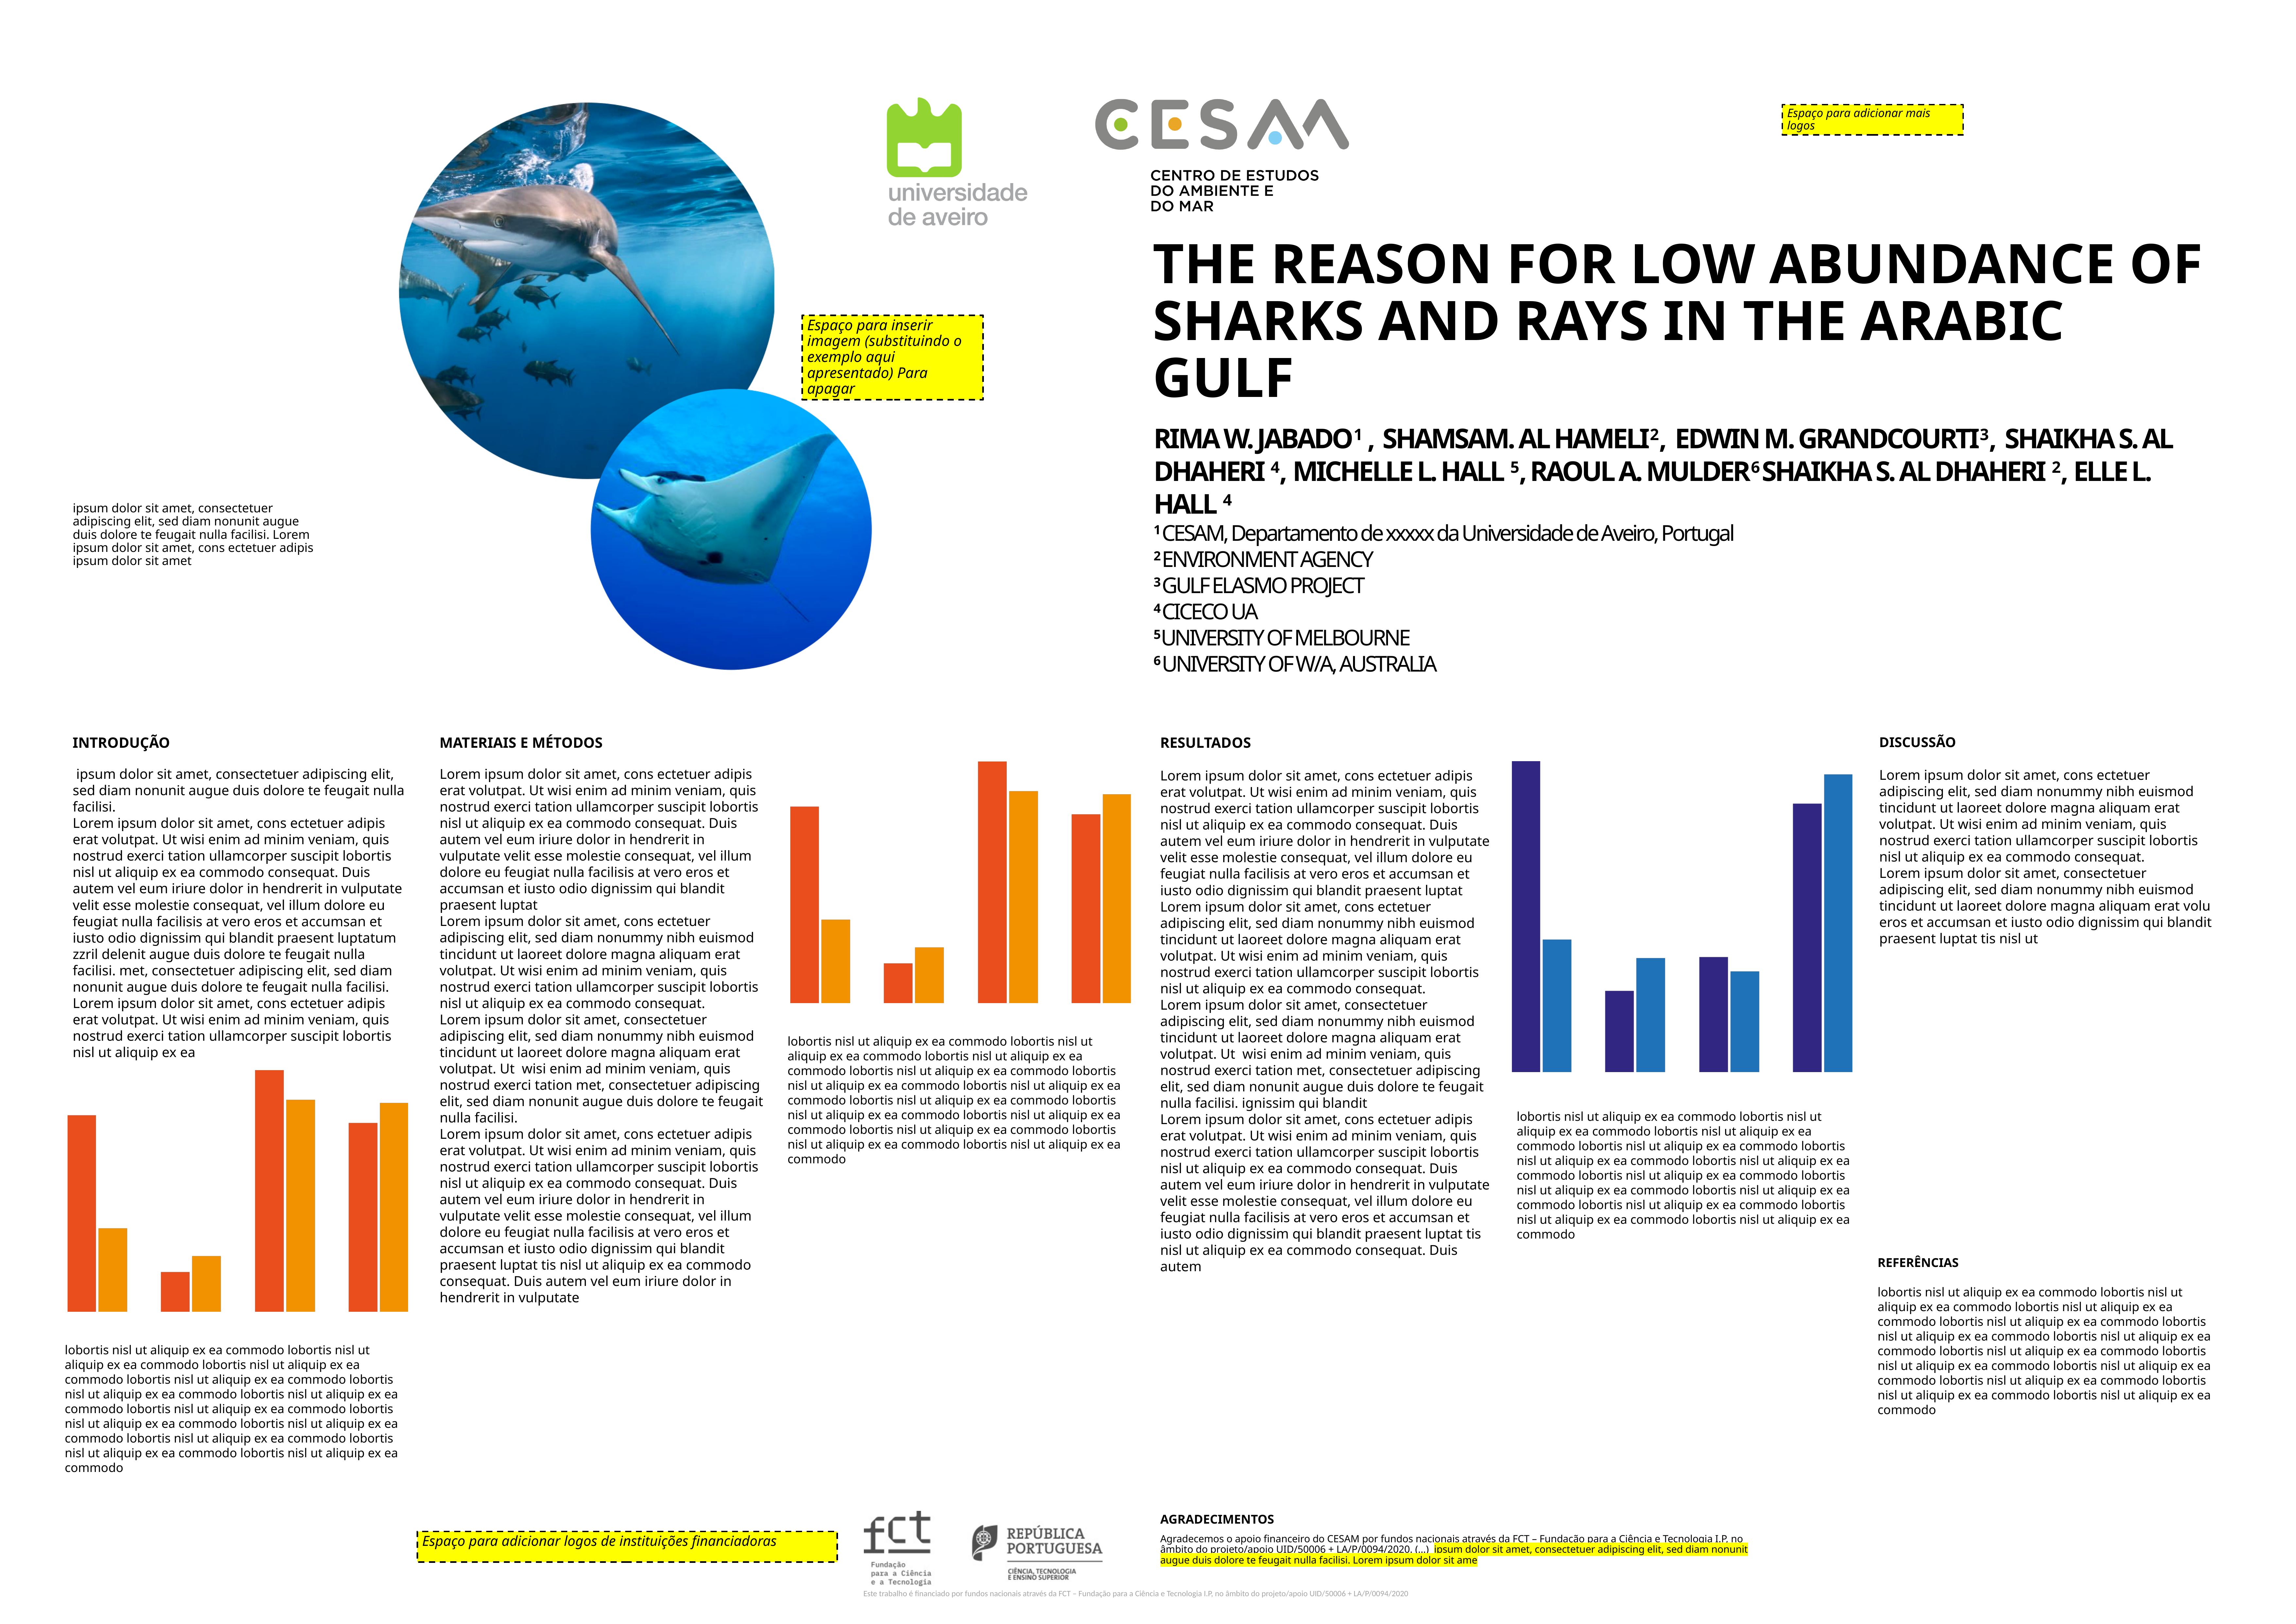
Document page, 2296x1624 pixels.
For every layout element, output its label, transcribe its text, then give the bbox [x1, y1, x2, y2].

picture [202, 89, 1361, 671]
text_box RESULTADOS Lorem ipsum dolor sit amet, cons ectetuer adipis erat volutpat. Ut wisi enim ad minim veniam, quis nostrud exerci tation ullamcorper suscipit lobortis nisl ut aliquip ex ea commodo consequat. Duis autem vel eum iriure dolor in hendrerit in vulputate velit esse molestie consequat, vel illum dolore eu feugiat nulla facilisis at vero eros et accumsan et iusto odio dignissim qui blandit praesent luptat Lorem ipsum dolor sit amet, cons ectetuer adipiscing elit, sed diam nonummy nibh euismod tincidunt ut laoreet dolore magna aliquam erat volutpat. Ut wisi enim ad minim veniam, quis nostrud exerci tation ullamcorper suscipit lobortis nisl ut aliquip ex ea commodo consequat. Lorem ipsum dolor sit amet, consectetuer adipiscing elit, sed diam nonummy nibh euismod tincidunt ut laoreet dolore magna aliquam erat volutpat. Ut wisi enim ad minim veniam, quis nostrud exerci tation met, consectetuer adipiscing elit, sed diam nonunit augue duis dolore te feugait nulla facilisi. ignissim qui blandit Lorem ipsum dolor sit amet, cons ectetuer adipis erat volutpat. Ut wisi enim ad minim veniam, quis nostrud exerci tation ullamcorper suscipit lobortis nisl ut aliquip ex ea commodo consequat. Duis autem vel eum iriure dolor in hendrerit in vulputate velit esse molestie consequat, vel illum dolore eu feugiat nulla facilisis at vero eros et accumsan et iusto odio dignissim qui blandit praesent luptat tis nisl ut aliquip ex ea commodo consequat. Duis autem [1155, 731, 1495, 1277]
text_box RIMA W. JABADO1 , SHAMSAM. AL HAMELI2, EDWIN M. GRANDCOURTI3, SHAIKHA S. AL DHAHERI 4, MICHELLE L. HALL 5, RAOUL A. MULDER6 SHAIKHA S. AL DHAHERI 2, ELLE L. HALL 4 1 CESAM, Departamento de xxxxx da Universidade de Aveiro, Portugal 2 ENVIRONMENT AGENCY 3 GULF ELASMO PROJECT 4 CICECO UA 5UNIVERSITY OF MELBOURNE 6 UNIVERSITY OF W/A, AUSTRALIA [1149, 419, 2214, 678]
picture [790, 761, 1131, 1003]
text_box INTRODUÇÃO ipsum dolor sit amet, consectetuer adipiscing elit, sed diam nonunit augue duis dolore te feugait nulla facilisi. Lorem ipsum dolor sit amet, cons ectetuer adipis erat volutpat. Ut wisi enim ad minim veniam, quis nostrud exerci tation ullamcorper suscipit lobortis nisl ut aliquip ex ea commodo consequat. Duis autem vel eum iriure dolor in hendrerit in vulputate velit esse molestie consequat, vel illum dolore eu feugiat nulla facilisis at vero eros et accumsan et iusto odio dignissim qui blandit praesent luptatum zzril delenit augue duis dolore te feugait nulla facilisi. met, consectetuer adipiscing elit, sed diam nonunit augue duis dolore te feugait nulla facilisi. Lorem ipsum dolor sit amet, cons ectetuer adipis erat volutpat. Ut wisi enim ad minim veniam, quis nostrud exerci tation ullamcorper suscipit lobortis nisl ut aliquip ex ea [68, 731, 410, 1062]
text_box Espaço para adicionar mais logos [1782, 105, 1963, 135]
text_box MATERIAIS E MÉTODOS Lorem ipsum dolor sit amet, cons ectetuer adipis erat volutpat. Ut wisi enim ad minim veniam, quis nostrud exerci tation ullamcorper suscipit lobortis nisl ut aliquip ex ea commodo consequat. Duis autem vel eum iriure dolor in hendrerit in vulputate velit esse molestie consequat, vel illum dolore eu feugiat nulla facilisis at vero eros et accumsan et iusto odio dignissim qui blandit praesent luptat Lorem ipsum dolor sit amet, cons ectetuer adipiscing elit, sed diam nonummy nibh euismod tincidunt ut laoreet dolore magna aliquam erat volutpat. Ut wisi enim ad minim veniam, quis nostrud exerci tation ullamcorper suscipit lobortis nisl ut aliquip ex ea commodo consequat. Lorem ipsum dolor sit amet, consectetuer adipiscing elit, sed diam nonummy nibh euismod tincidunt ut laoreet dolore magna aliquam erat volutpat. Ut wisi enim ad minim veniam, quis nostrud exerci tation met, consectetuer adipiscing elit, sed diam nonunit augue duis dolore te feugait nulla facilisi. Lorem ipsum dolor sit amet, cons ectetuer adipis erat volutpat. Ut wisi enim ad minim veniam, quis nostrud exerci tation ullamcorper suscipit lobortis nisl ut aliquip ex ea commodo consequat. Duis autem vel eum iriure dolor in hendrerit in vulputate velit esse molestie consequat, vel illum dolore eu feugiat nulla facilisis at vero eros et accumsan et iusto odio dignissim qui blandit praesent luptat tis nisl ut aliquip ex ea commodo consequat. Duis autem vel eum iriure dolor in hendrerit in vulputate [435, 731, 770, 1308]
text_box THE REASON FOR LOW ABUNDANCE OF SHARKS AND RAYS IN THE ARABIC GULF [1148, 235, 2219, 411]
text_box ipsum dolor sit amet, consectetuer adipiscing elit, sed diam nonunit augue duis dolore te feugait nulla facilisi. Lorem ipsum dolor sit amet, cons ectetuer adipis ipsum dolor sit amet [68, 499, 202, 583]
text_box Espaço para inserir imagem (substituindo o exemplo aqui apresentado) Para apagar [925, 315, 983, 400]
text_box Este trabalho é financiado por fundos nacionais através da FCT – Fundação para a Ciência e Tecnologia I.P, no âmbito do projeto/apoio UID/50006 + LA/P/0094/2020 [858, 1586, 1474, 1600]
text_box lobortis nisl ut aliquip ex ea commodo lobortis nisl ut aliquip ex ea commodo lobortis nisl ut aliquip ex ea commodo lobortis nisl ut aliquip ex ea commodo lobortis nisl ut aliquip ex ea commodo lobortis nisl ut aliquip ex ea commodo lobortis nisl ut aliquip ex ea commodo lobortis nisl ut aliquip ex ea commodo lobortis nisl ut aliquip ex ea commodo lobortis nisl ut aliquip ex ea commodo lobortis nisl ut aliquip ex ea commodo lobortis nisl ut aliquip ex ea commodo [1512, 1106, 1858, 1244]
text_box REFERÊNCIAS lobortis nisl ut aliquip ex ea commodo lobortis nisl ut aliquip ex ea commodo lobortis nisl ut aliquip ex ea commodo lobortis nisl ut aliquip ex ea commodo lobortis nisl ut aliquip ex ea commodo lobortis nisl ut aliquip ex ea commodo lobortis nisl ut aliquip ex ea commodo lobortis nisl ut aliquip ex ea commodo lobortis nisl ut aliquip ex ea commodo lobortis nisl ut aliquip ex ea commodo lobortis nisl ut aliquip ex ea commodo lobortis nisl ut aliquip ex ea commodo [1873, 1252, 2219, 1478]
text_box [1155, 1511, 1759, 1569]
text_box Espaço para adicionar logos de instituições financiadoras [417, 1531, 837, 1562]
text_box lobortis nisl ut aliquip ex ea commodo lobortis nisl ut aliquip ex ea commodo lobortis nisl ut aliquip ex ea commodo lobortis nisl ut aliquip ex ea commodo lobortis nisl ut aliquip ex ea commodo lobortis nisl ut aliquip ex ea commodo lobortis nisl ut aliquip ex ea commodo lobortis nisl ut aliquip ex ea commodo lobortis nisl ut aliquip ex ea commodo lobortis nisl ut aliquip ex ea commodo lobortis nisl ut aliquip ex ea commodo lobortis nisl ut aliquip ex ea commodo [782, 1031, 1129, 1168]
picture [67, 1070, 408, 1312]
picture [864, 1511, 1103, 1586]
text_box lobortis nisl ut aliquip ex ea commodo lobortis nisl ut aliquip ex ea commodo lobortis nisl ut aliquip ex ea commodo lobortis nisl ut aliquip ex ea commodo lobortis nisl ut aliquip ex ea commodo lobortis nisl ut aliquip ex ea commodo lobortis nisl ut aliquip ex ea commodo lobortis nisl ut aliquip ex ea commodo lobortis nisl ut aliquip ex ea commodo lobortis nisl ut aliquip ex ea commodo lobortis nisl ut aliquip ex ea commodo lobortis nisl ut aliquip ex ea commodo [60, 1340, 406, 1477]
picture [1512, 761, 1853, 1072]
text_box DISCUSSÃO Lorem ipsum dolor sit amet, cons ectetuer adipiscing elit, sed diam nonummy nibh euismod tincidunt ut laoreet dolore magna aliquam erat volutpat. Ut wisi enim ad minim veniam, quis nostrud exerci tation ullamcorper suscipit lobortis nisl ut aliquip ex ea commodo consequat. Lorem ipsum dolor sit amet, consectetuer adipiscing elit, sed diam nonummy nibh euismod tincidunt ut laoreet dolore magna aliquam erat volu eros et accumsan et iusto odio dignissim qui blandit praesent luptat tis nisl ut [1874, 731, 2217, 949]
